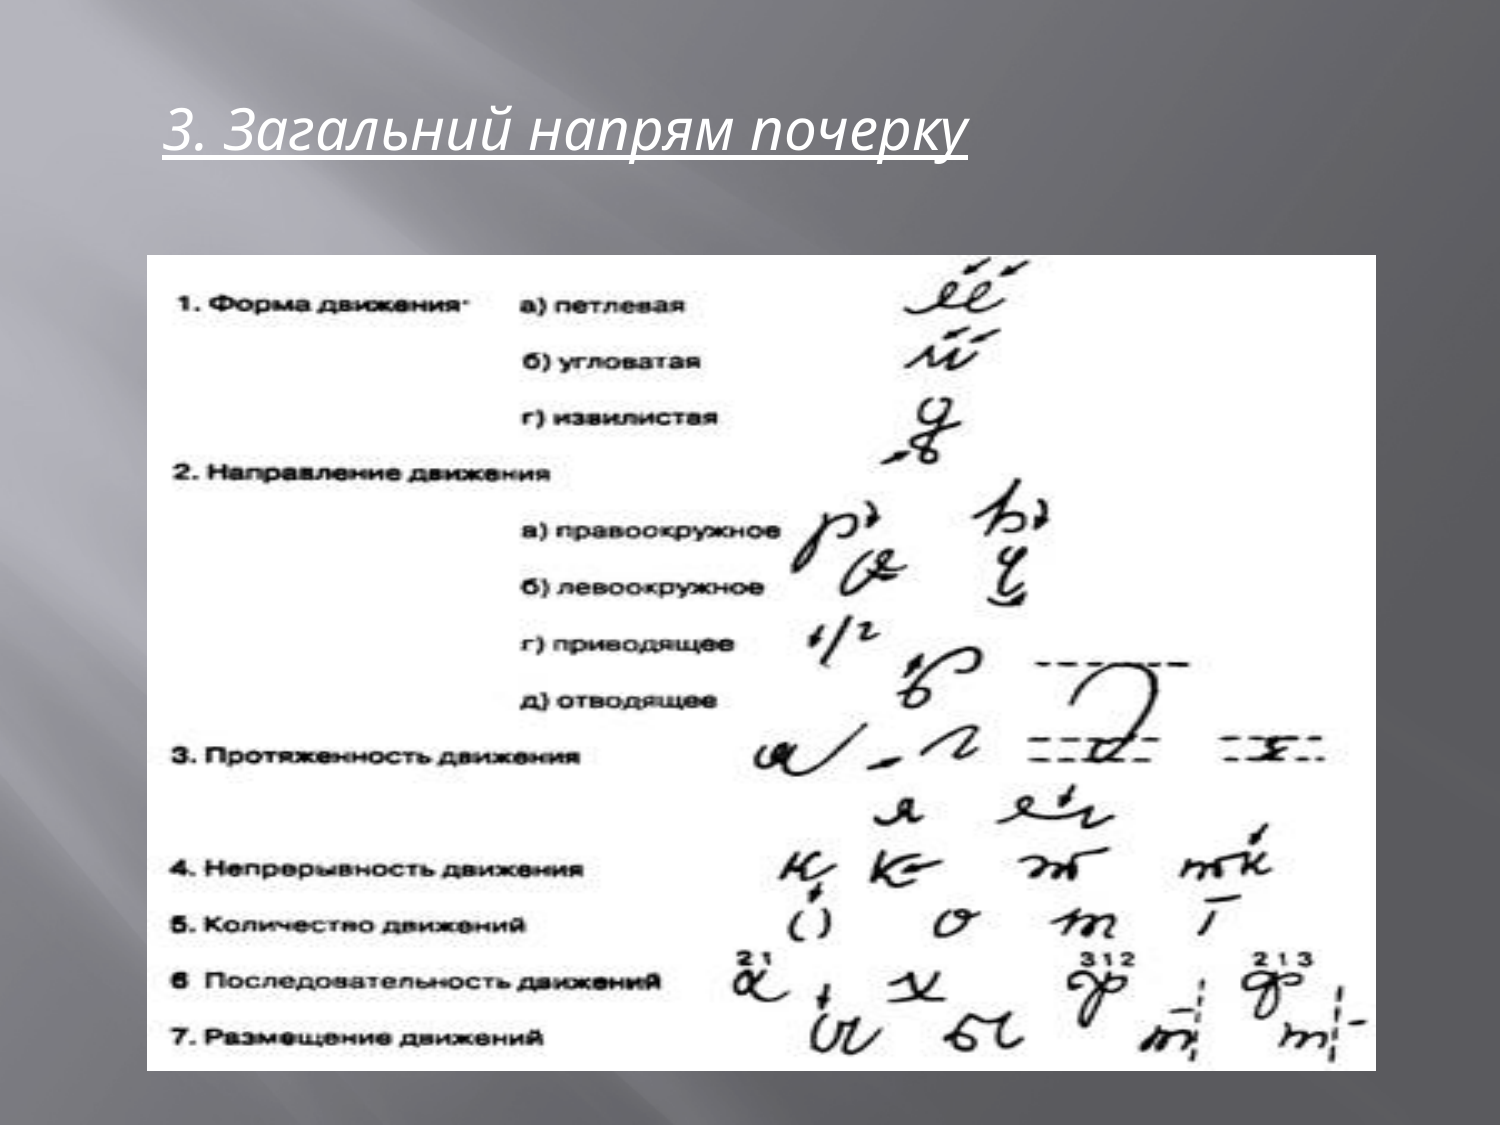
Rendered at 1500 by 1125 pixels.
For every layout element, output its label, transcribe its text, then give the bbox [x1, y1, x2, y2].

picture [147, 255, 1377, 1071]
text_box 3. Загальний напрям почерку [147, 84, 1317, 170]
